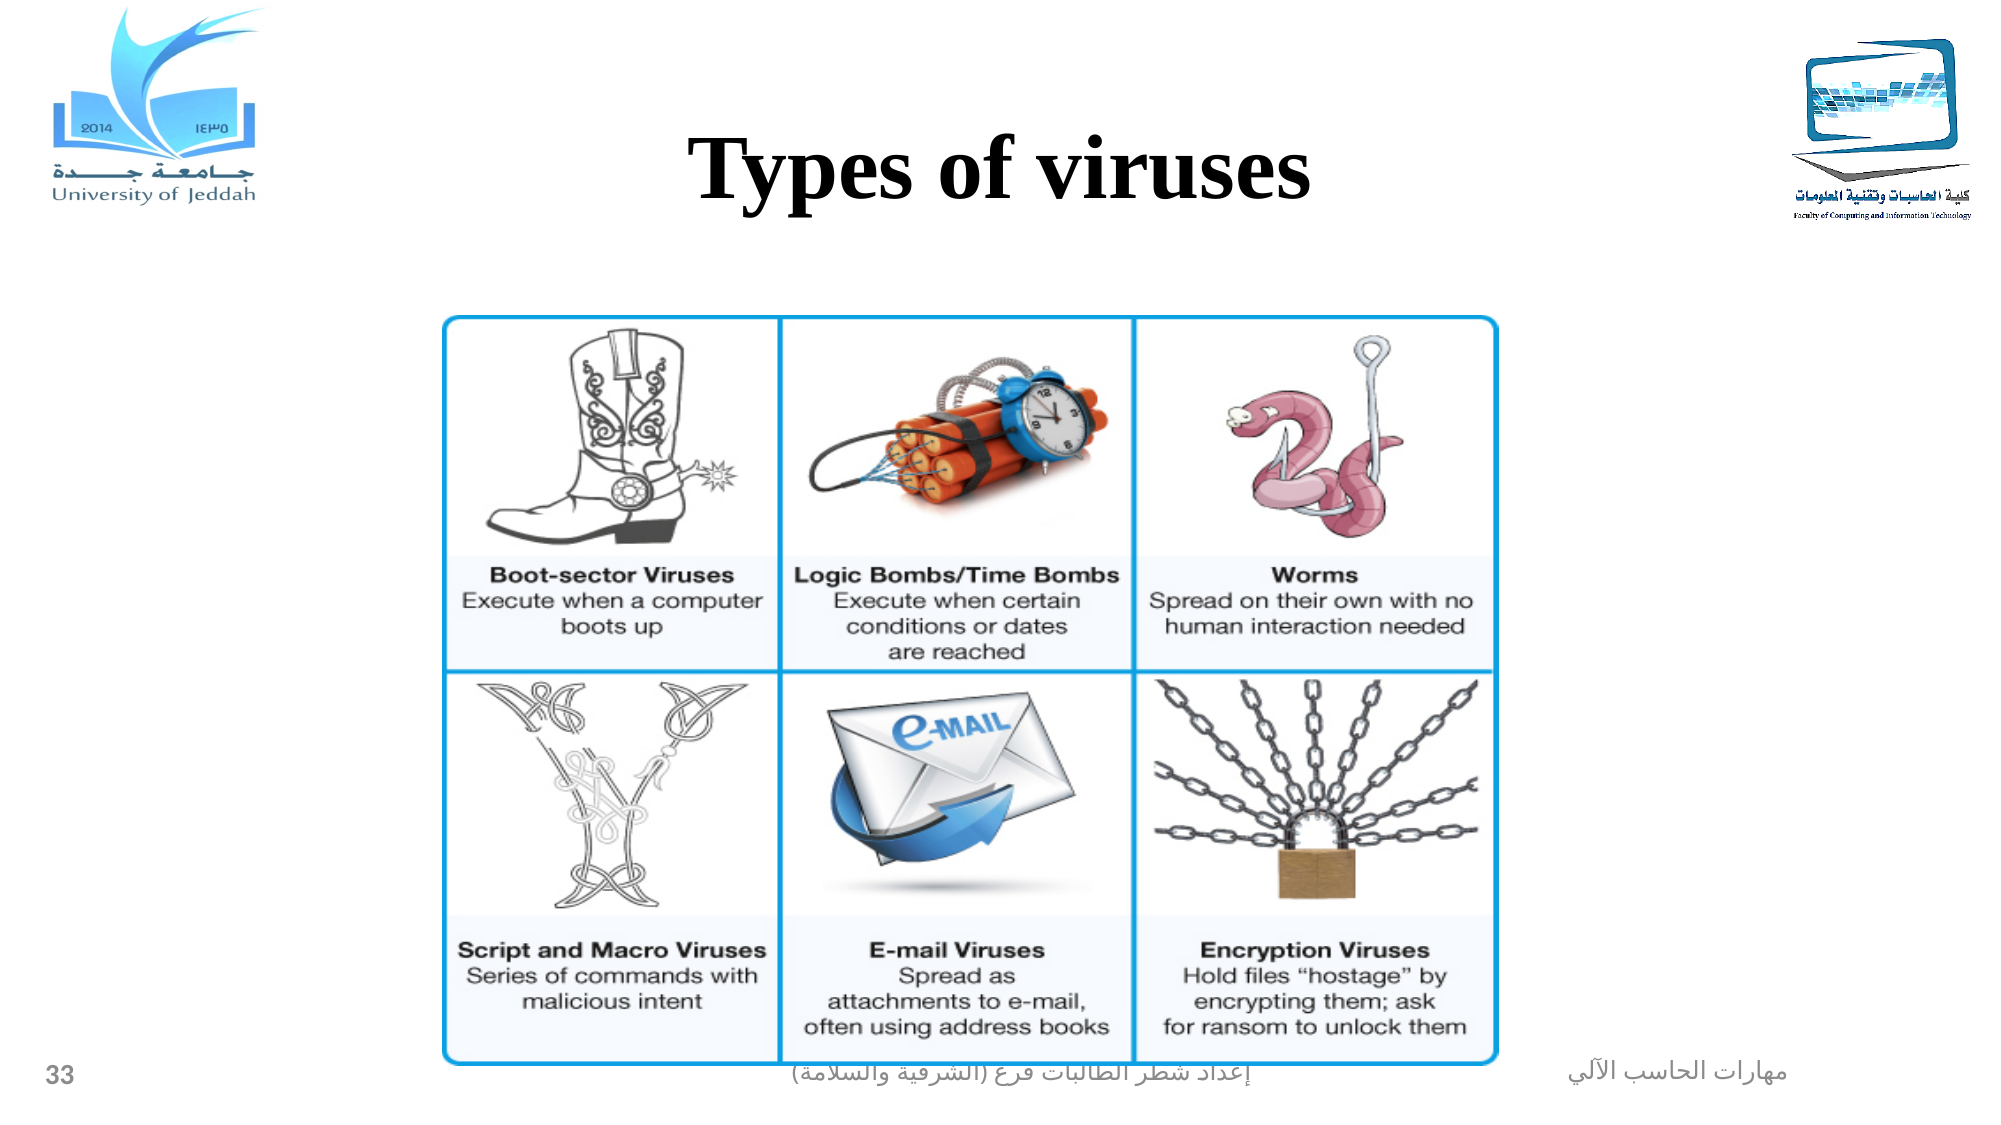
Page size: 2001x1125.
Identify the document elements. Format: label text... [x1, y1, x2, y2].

picture [447, 319, 777, 670]
picture [447, 674, 777, 1061]
picture [783, 319, 1132, 670]
picture [1483, 315, 1499, 328]
picture [442, 1053, 457, 1066]
picture [783, 674, 1132, 1061]
picture [442, 315, 457, 327]
picture [1777, 33, 1977, 232]
picture [1483, 1053, 1499, 1066]
title Types of viruses [662, 59, 1338, 278]
picture [25, 2, 286, 212]
footer إعداد شطر الطالبات فرع (الشرفية والسلامة) [684, 1066, 1360, 1103]
picture [1136, 319, 1493, 1061]
slide_number 33 [29, 1042, 480, 1103]
